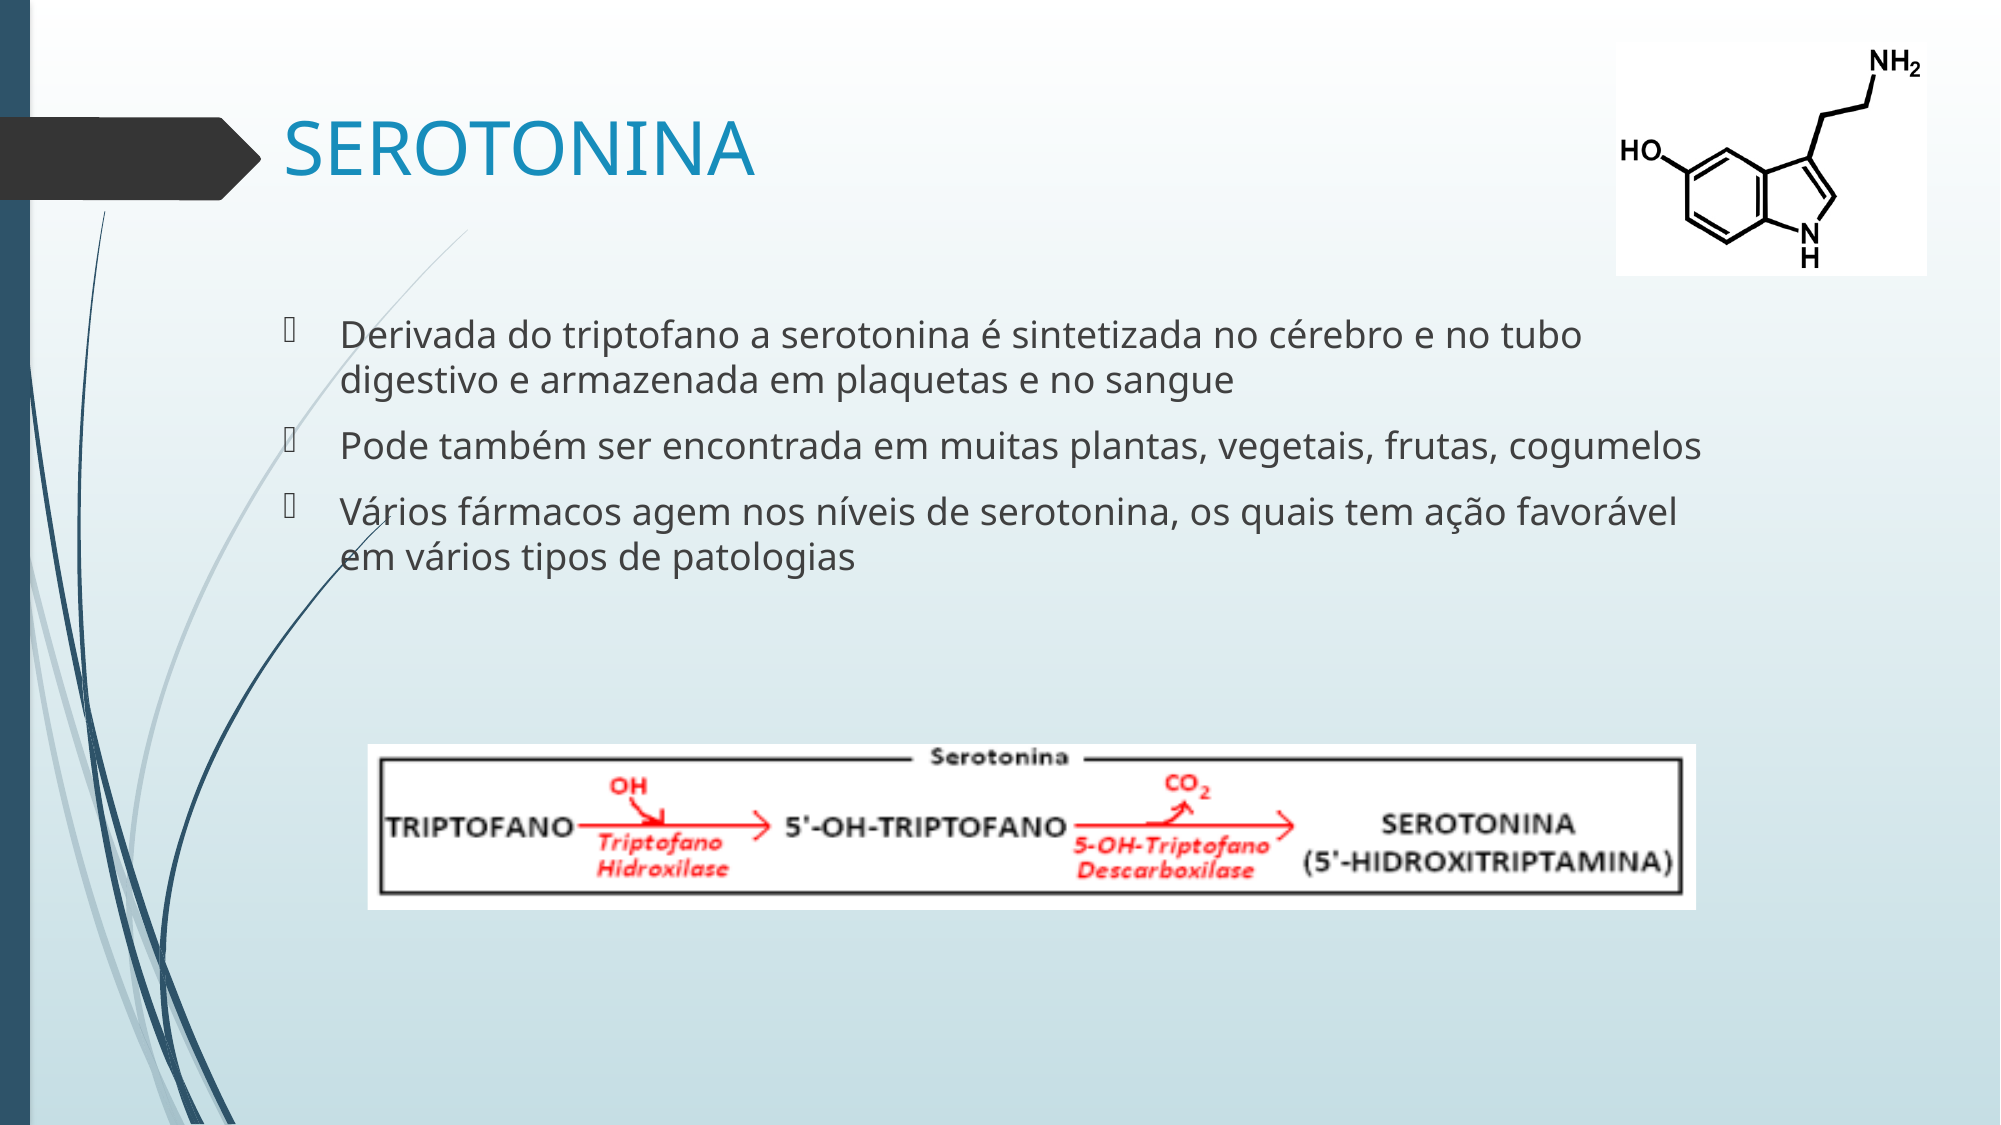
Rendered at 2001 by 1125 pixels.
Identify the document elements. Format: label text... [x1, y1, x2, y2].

title SEROTONINA [268, 93, 1731, 303]
picture [1615, 42, 1927, 276]
list Derivada do triptofano a serotonina é sintetizada no cérebro e no tubo digestivo e armazenada em plaquetas e no sangue Pode também ser encontrada em muitas plantas, vegetais, frutas, cogumelos Vários fármacos agem nos níveis de serotonina, os quais tem ação favorável em vários tipos de patologias [268, 303, 1731, 694]
picture [367, 744, 1697, 910]
